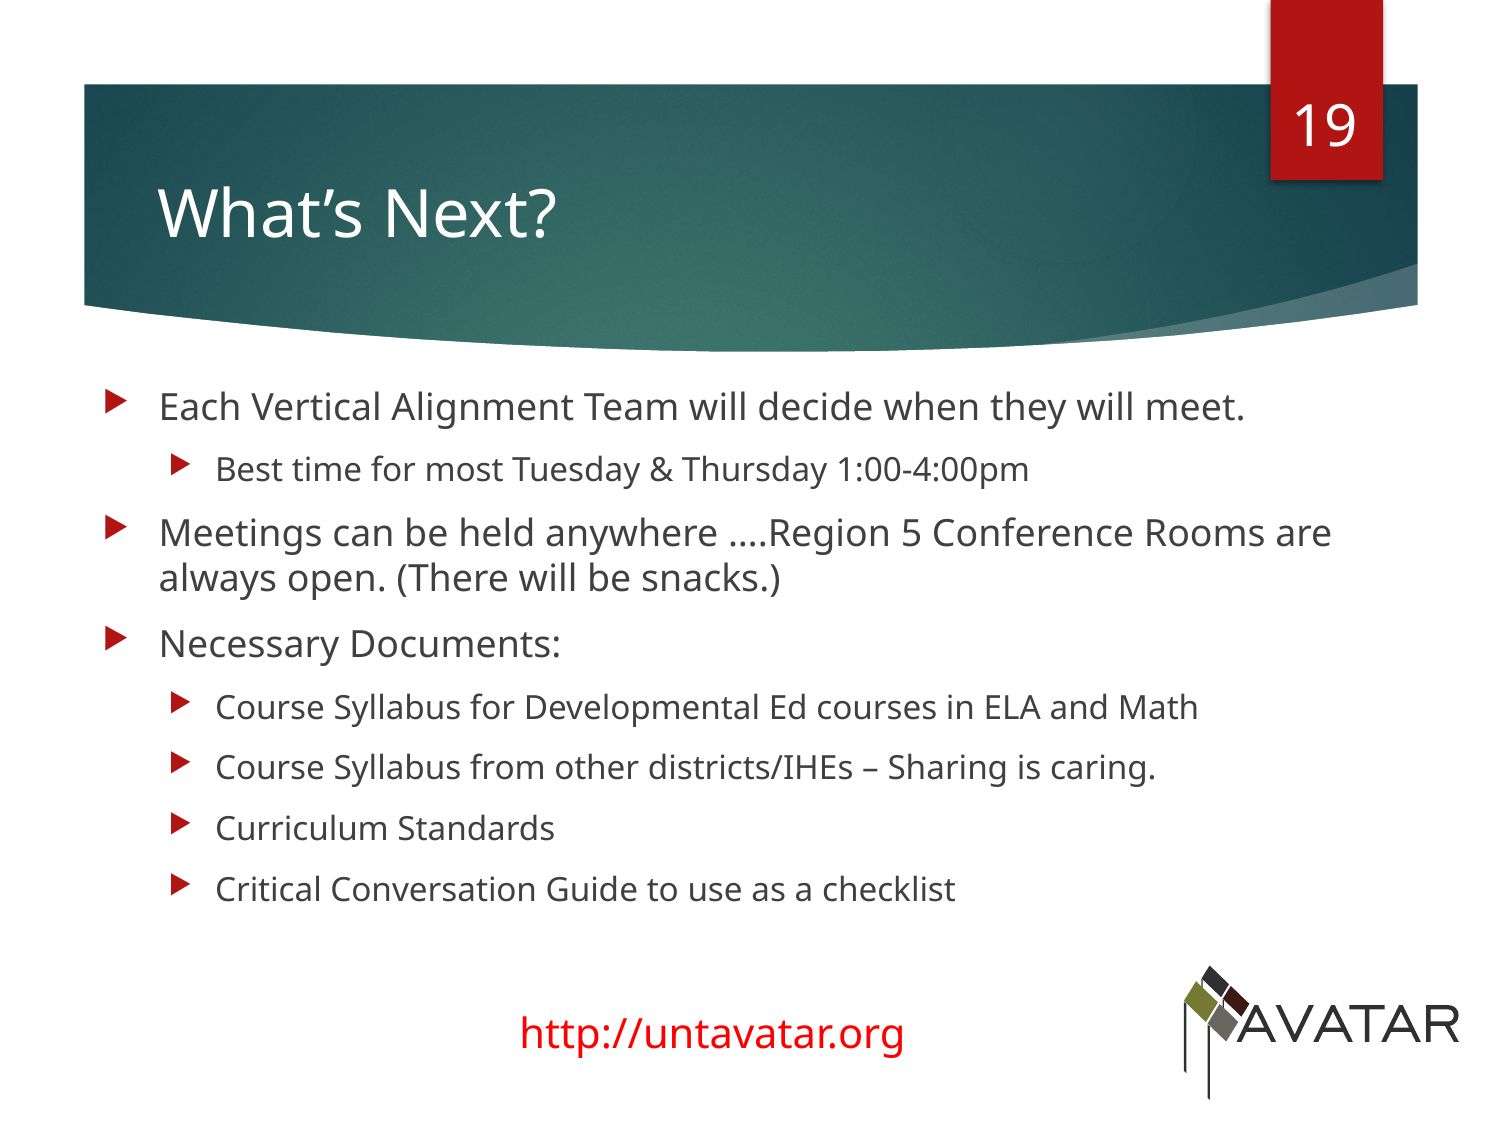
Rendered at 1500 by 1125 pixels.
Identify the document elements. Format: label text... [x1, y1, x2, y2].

list Each Vertical Alignment Team will decide when they will meet. Best time for most Tuesday & Thursday 1:00-4:00pm Meetings can be held anywhere ….Region 5 Conference Rooms are always open. (There will be snacks.) Necessary Documents: Course Syllabus for Developmental Ed courses in ELA and Math Course Syllabus from other districts/IHEs – Sharing is caring. Curriculum Standards Critical Conversation Guide to use as a checklist [87, 375, 1413, 955]
title What’s Next? [142, 152, 1183, 269]
slide_number 19 [1259, 48, 1390, 175]
